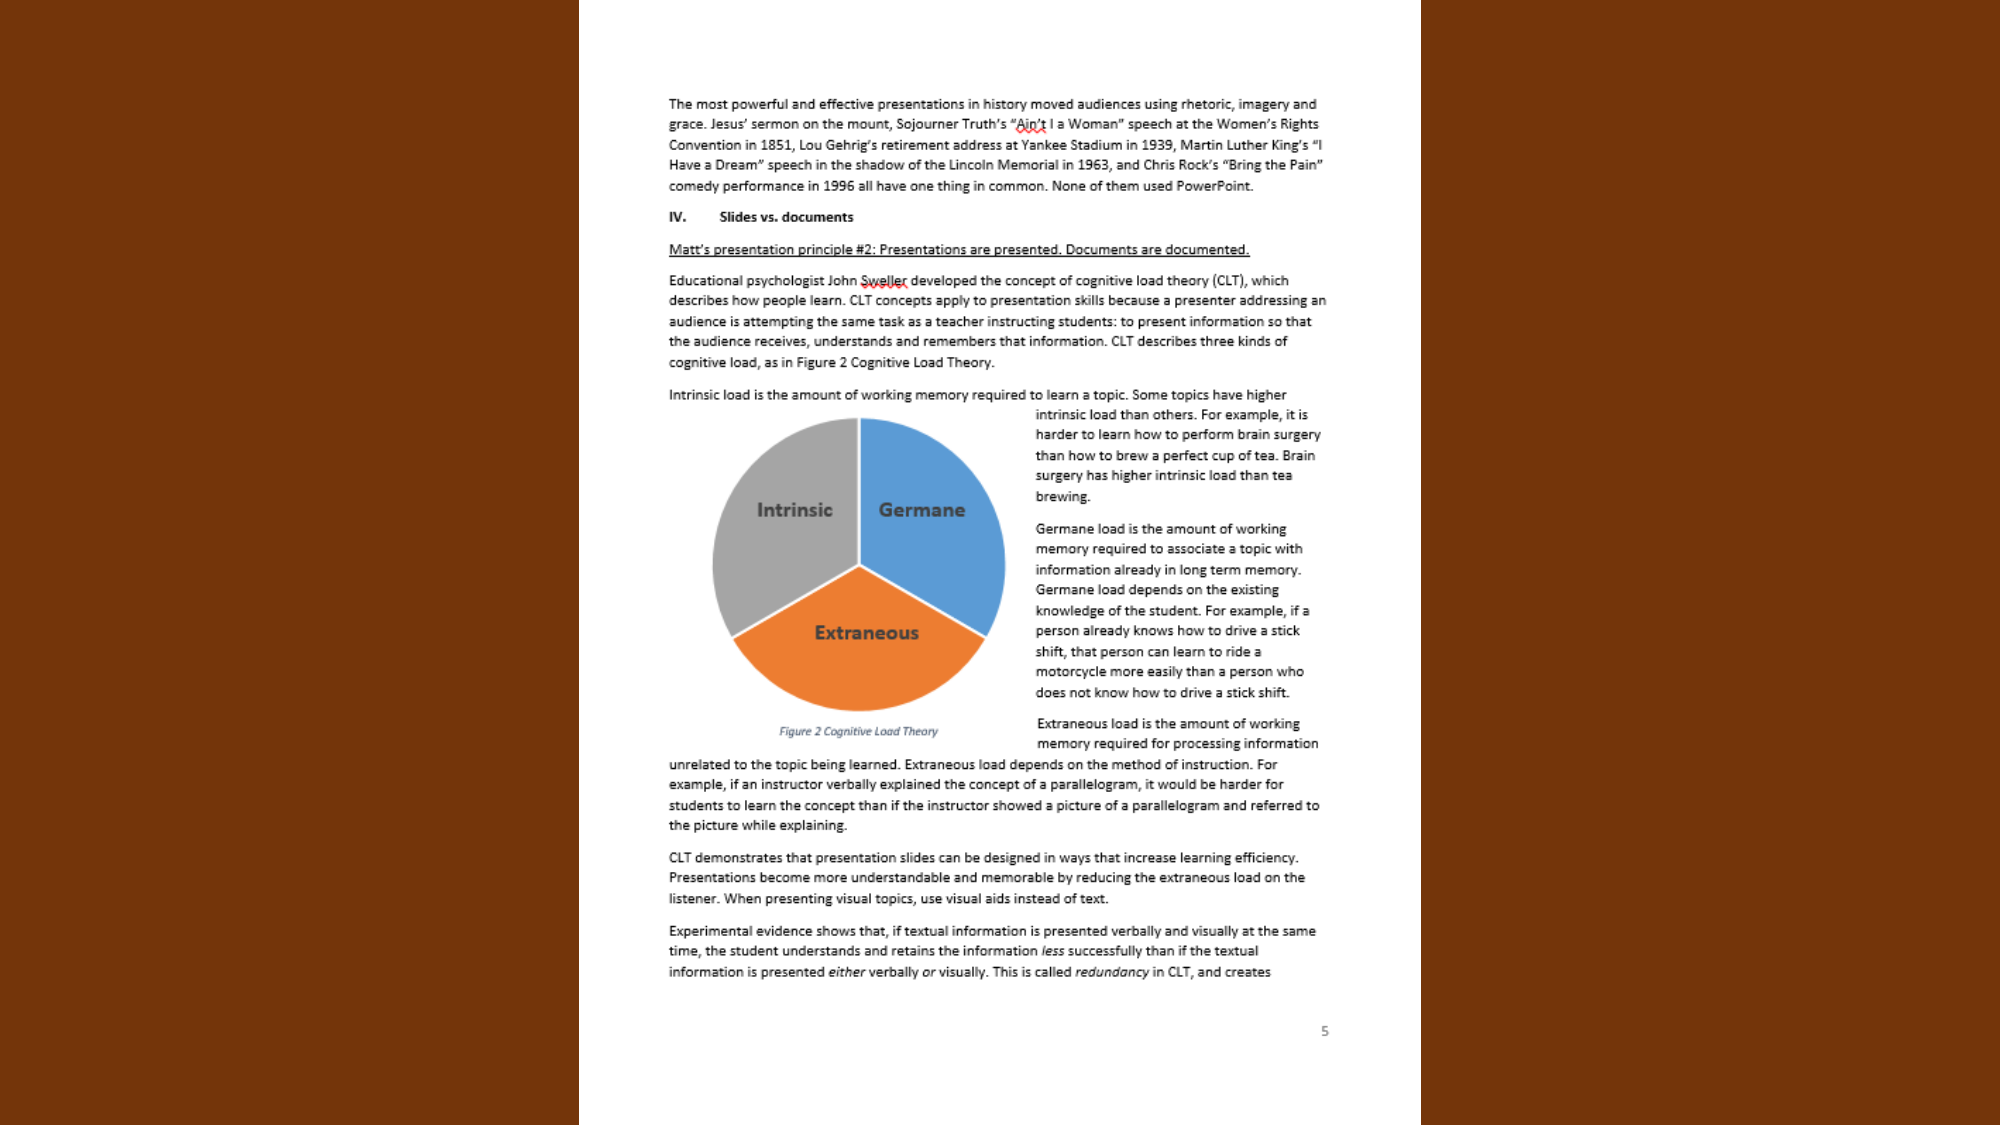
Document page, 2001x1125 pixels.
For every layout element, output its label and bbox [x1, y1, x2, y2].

picture [579, 0, 1421, 1125]
